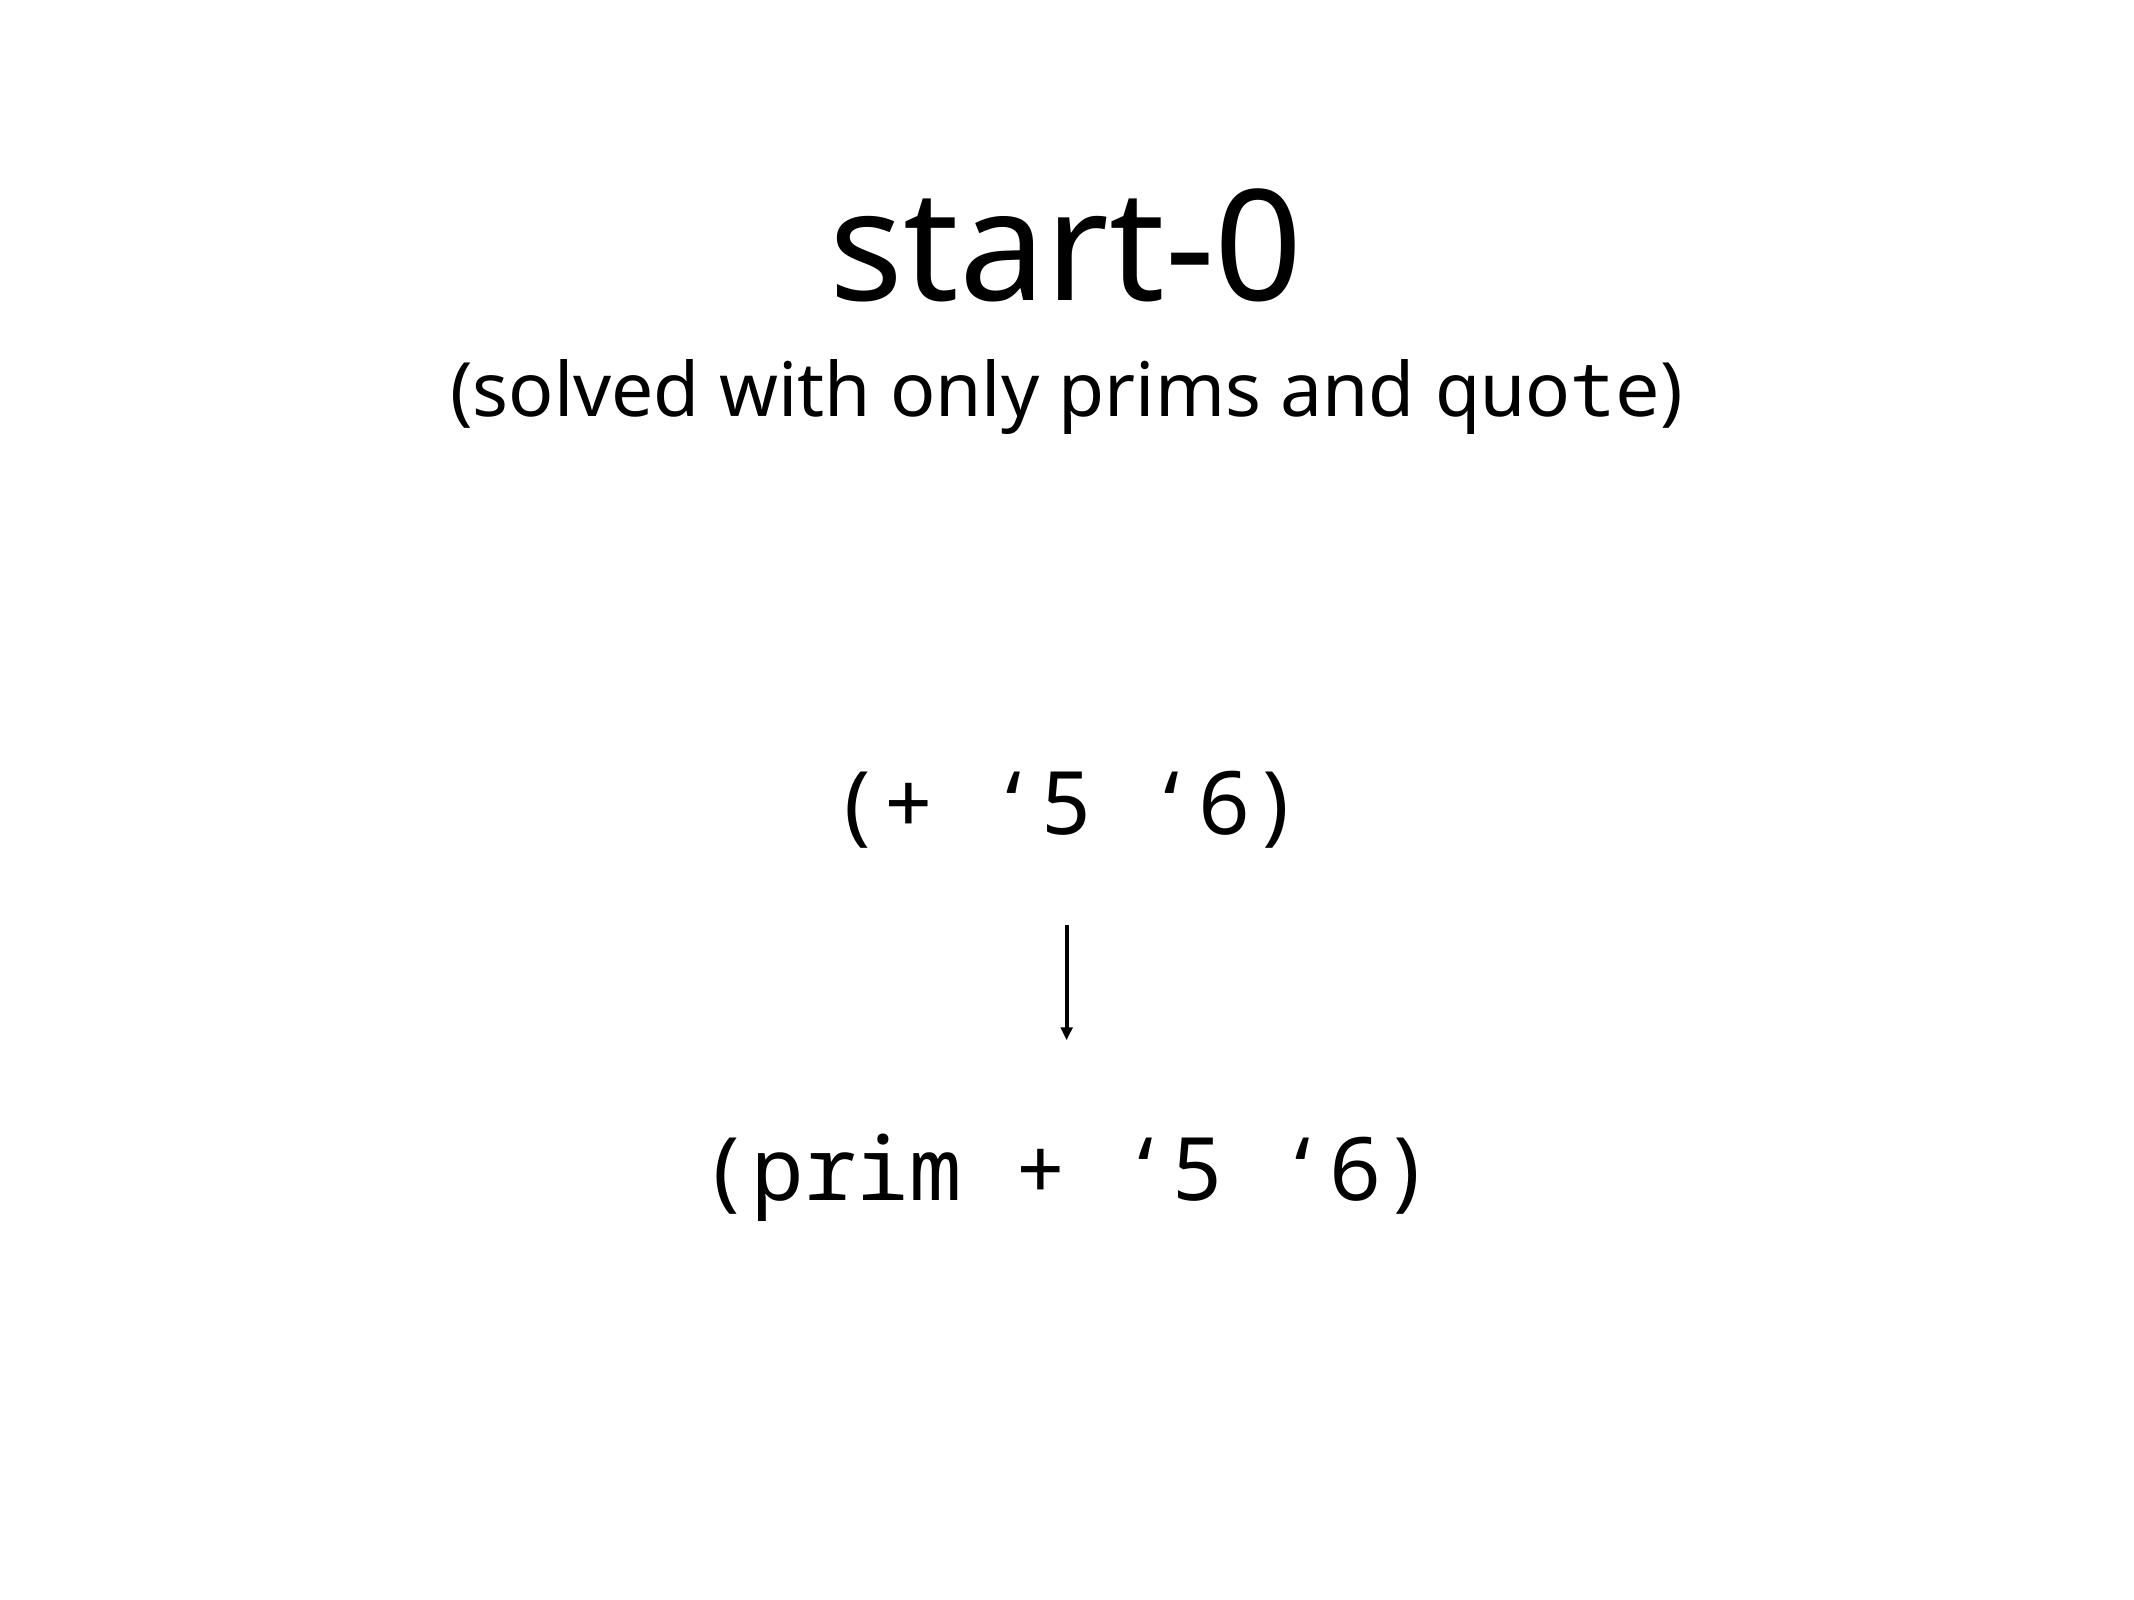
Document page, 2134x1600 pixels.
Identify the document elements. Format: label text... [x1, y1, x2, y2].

text_box (prim + ‘5 ‘6) [690, 1104, 1443, 1227]
text_box [1060, 925, 1073, 1040]
text_box start-0 [821, 138, 1312, 332]
text_box (solved with only prims and quote) [441, 332, 1692, 440]
text_box (+ ‘5 ‘6) [821, 739, 1312, 861]
